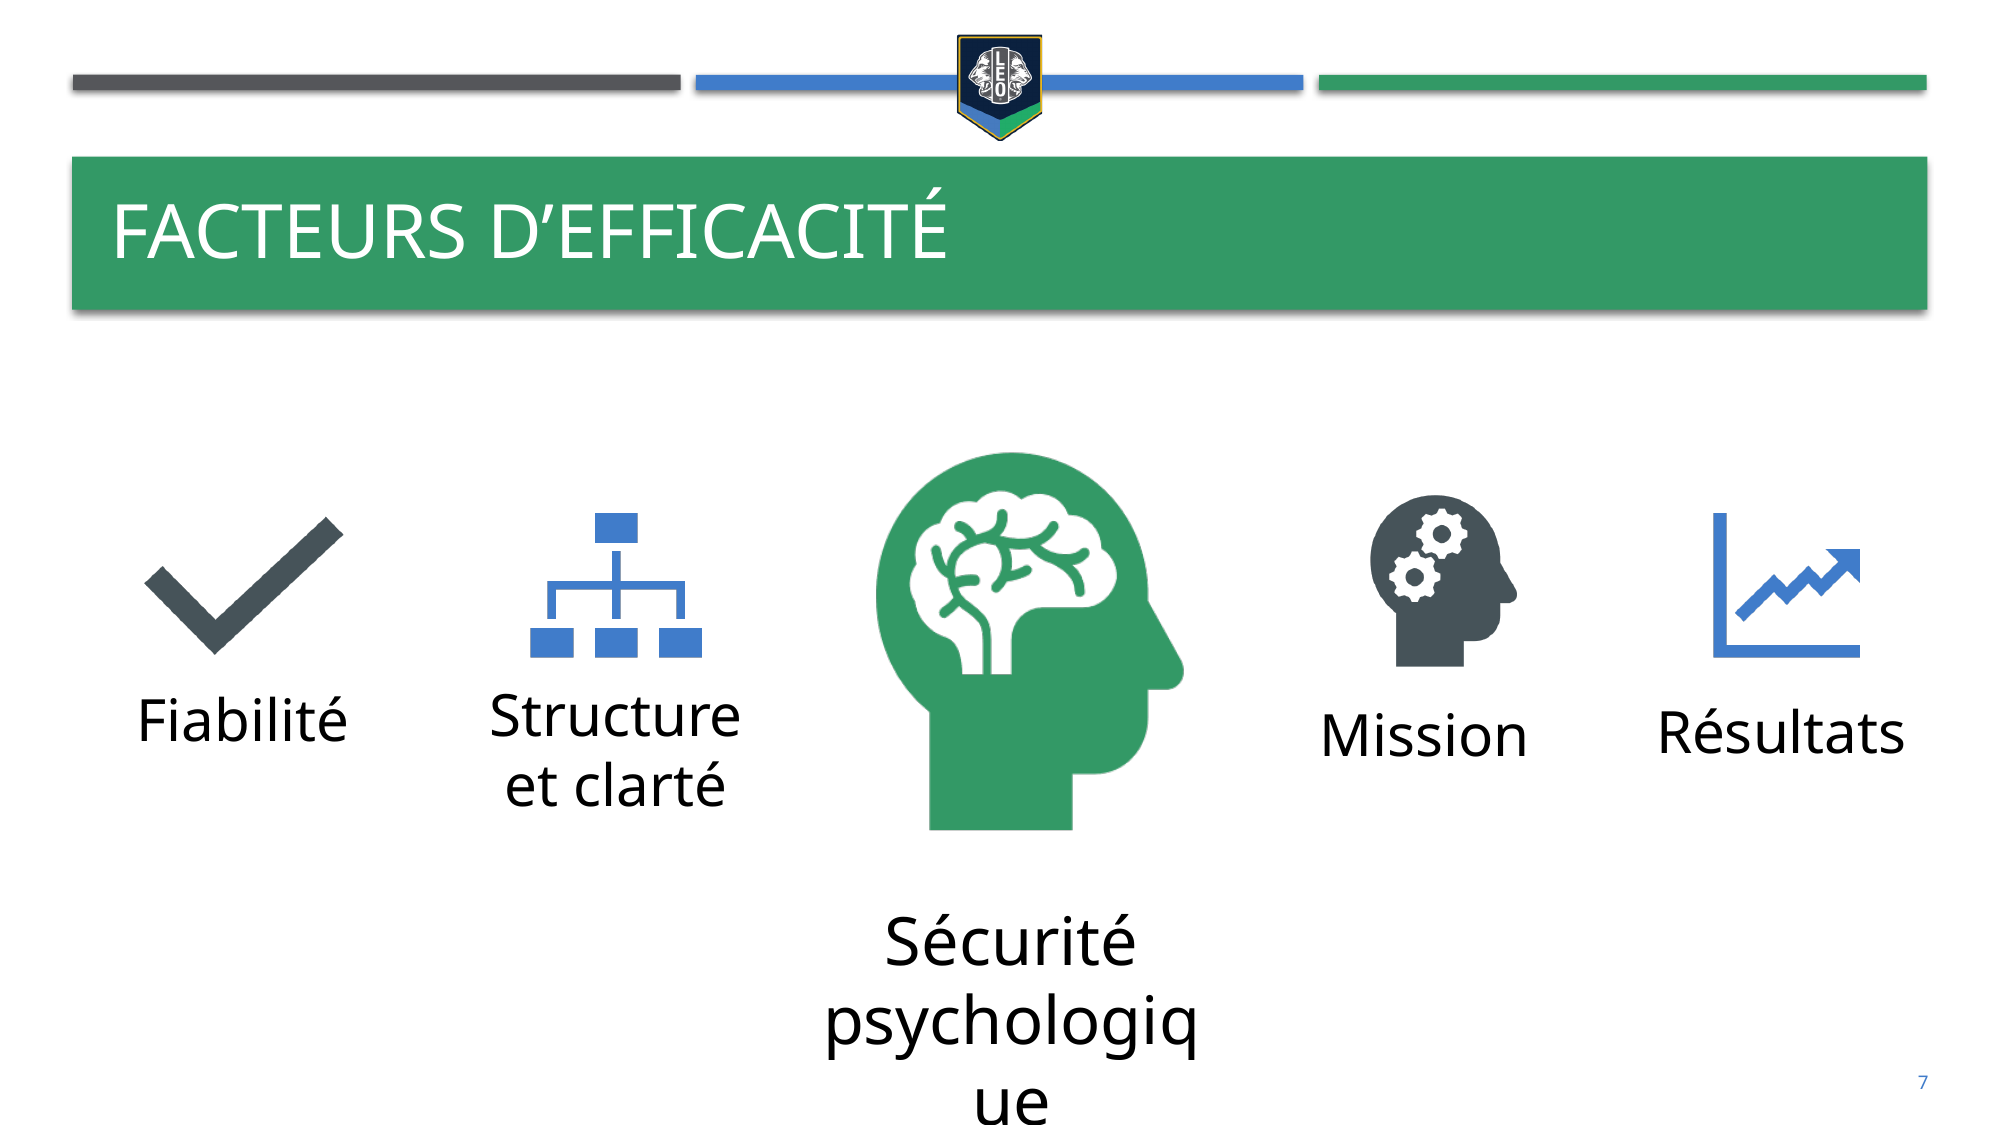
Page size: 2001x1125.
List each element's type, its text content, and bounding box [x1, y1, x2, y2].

slide_number 7 [1770, 1053, 1944, 1114]
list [66, 356, 1934, 1055]
title Facteurs d’efficacité [95, 158, 1905, 282]
